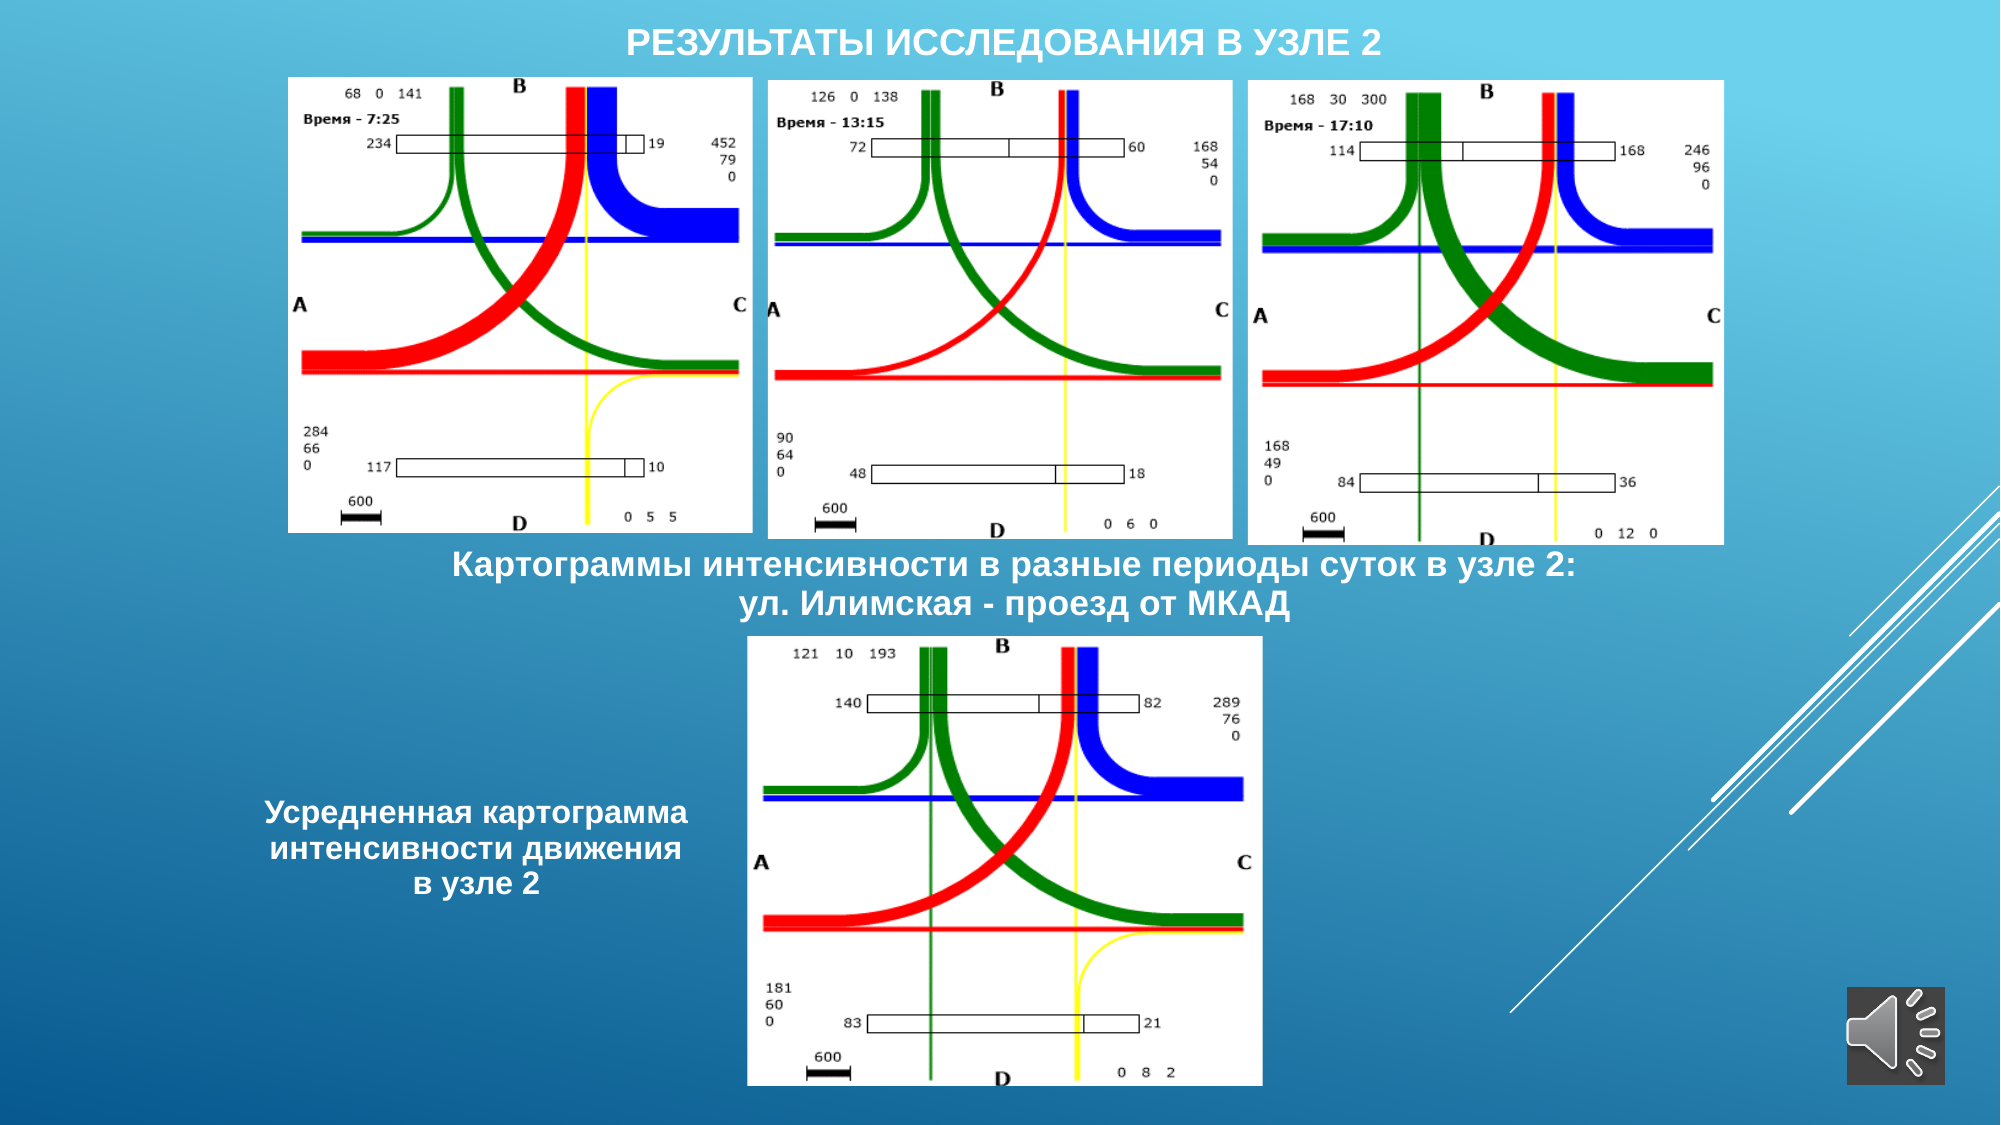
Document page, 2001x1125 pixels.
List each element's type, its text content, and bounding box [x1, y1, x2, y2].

picture [287, 76, 753, 533]
text_box Усредненная картограмма интенсивности движения в узле 2 [247, 788, 706, 934]
text_box [1869, 26, 2000, 1107]
picture [747, 636, 1263, 1086]
picture [1845, 985, 1947, 1086]
picture [1247, 79, 1725, 545]
title Результаты исследования в узле 2 [610, 31, 1419, 109]
text_box Картограммы интенсивности в разные периоды суток в узле 2: ул. Илимская - проезд от МКАД [358, 538, 1671, 637]
picture [767, 79, 1233, 539]
